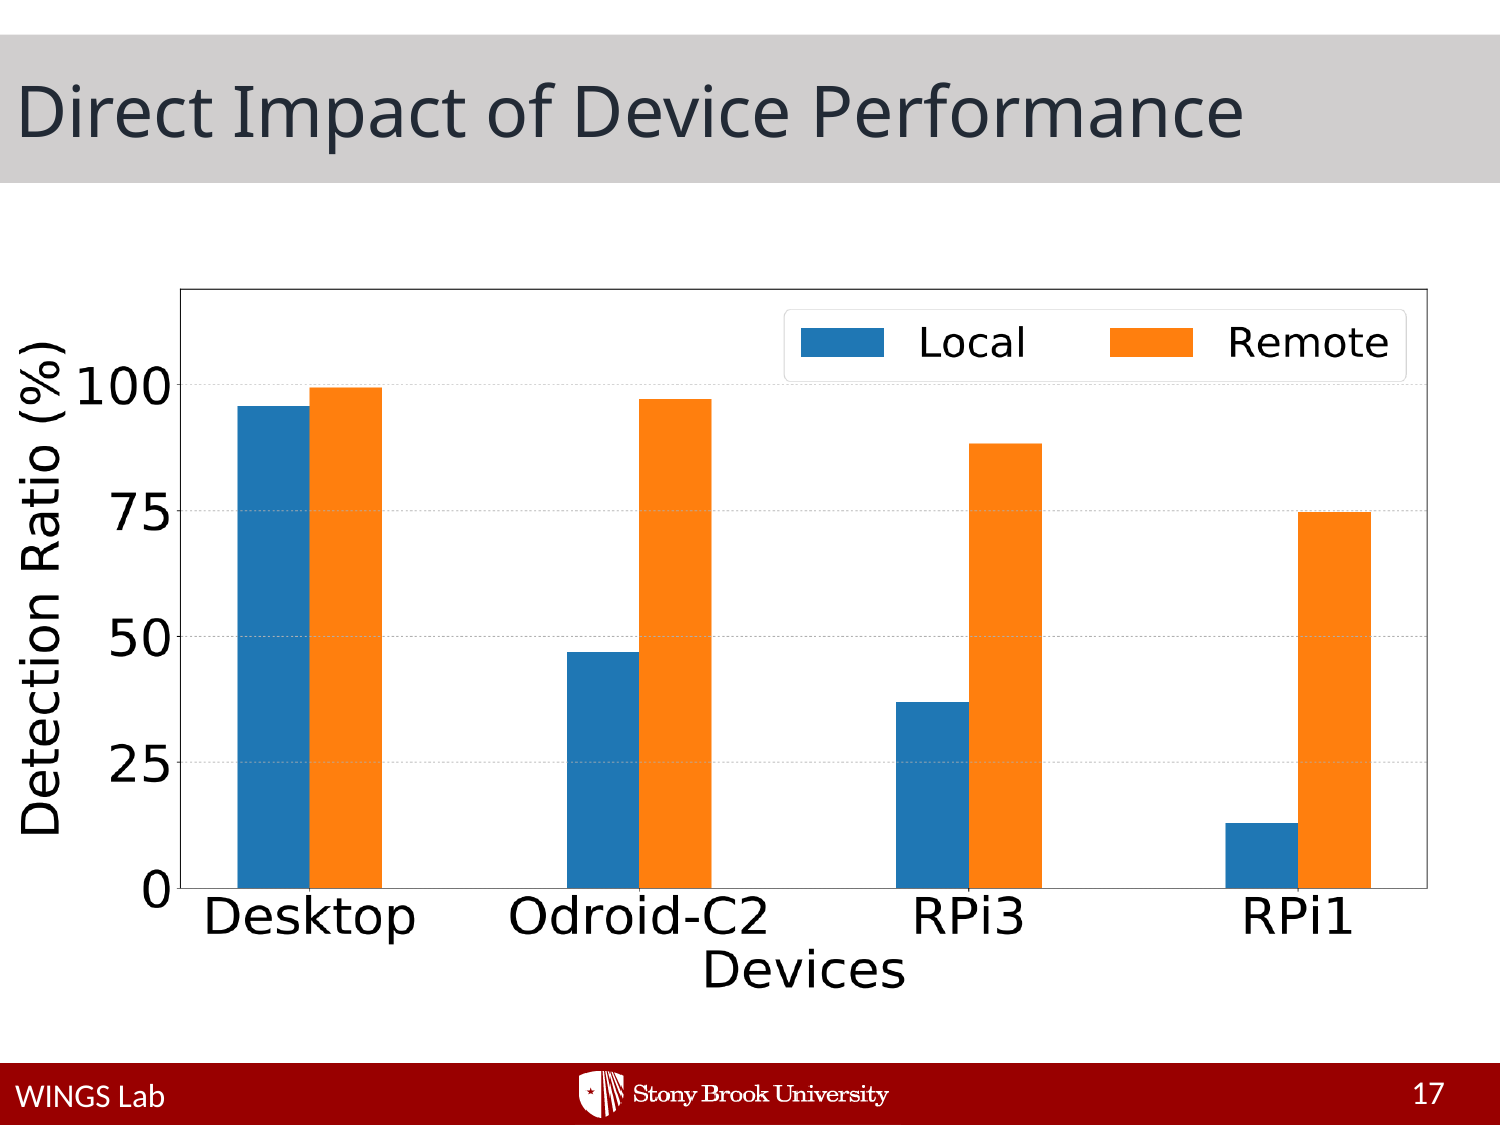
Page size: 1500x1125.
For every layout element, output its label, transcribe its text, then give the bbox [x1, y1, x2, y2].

text_box WINGS Lab [0, 1063, 574, 1125]
text_box Direct Impact of Device Performance [0, 34, 1500, 183]
text_box WINGS Lab [938, 1063, 1500, 1125]
slide_number 17 [1109, 1063, 1460, 1121]
picture [0, 183, 1500, 1125]
